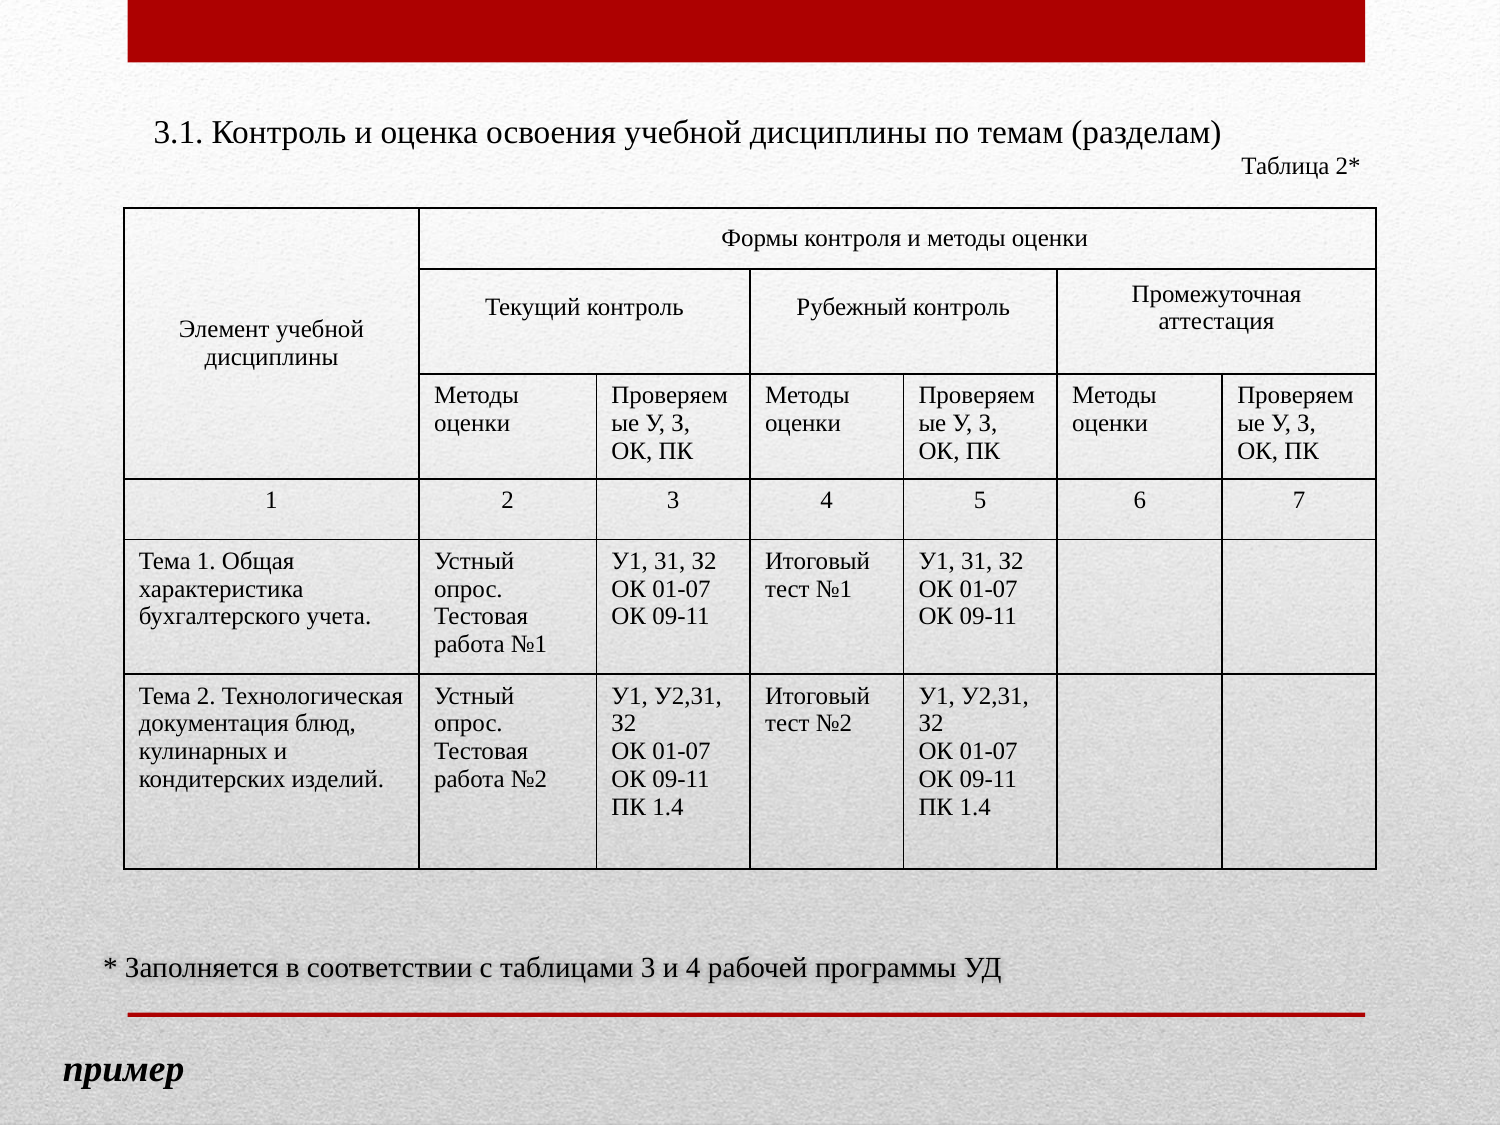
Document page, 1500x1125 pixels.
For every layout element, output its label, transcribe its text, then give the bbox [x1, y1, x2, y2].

table_cell [1223, 540, 1375, 673]
table_cell Методы оценки [1058, 375, 1221, 478]
table_cell [1058, 540, 1221, 673]
table_cell Тема 2. Технологическая документация блюд, кулинарных и кондитерских изделий. [125, 675, 418, 868]
table_cell Проверяемые У, З, ОК, ПК [597, 375, 749, 478]
table_cell У1, У2,31, З2 ОК 01-07 ОК 09-11 ПК 1.4 [904, 675, 1056, 868]
table_cell Устный опрос. Тестовая работа №1 [420, 540, 596, 673]
table_cell Рубежный контроль [751, 270, 1056, 373]
table_cell Методы оценки [420, 375, 596, 478]
table_header Элемент учебной дисциплины [125, 209, 418, 478]
table_cell 7 [1223, 480, 1375, 539]
table_cell 6 [1058, 480, 1221, 539]
table_cell Методы оценки [751, 375, 903, 478]
table_header Формы контроля и методы оценки [420, 209, 1375, 268]
picture [0, 0, 1500, 1125]
table_cell [1223, 675, 1375, 868]
table_cell [1058, 675, 1221, 868]
text_box 3.1. Контроль и оценка освоения учебной дисциплины по темам (разделам) Таблица 2* [123, 102, 1376, 187]
table_cell 1 [125, 480, 418, 539]
table_cell Проверяемые У, З, ОК, ПК [1223, 375, 1375, 478]
table_cell Промежуточная аттестация [1058, 270, 1375, 373]
table_cell Текущий контроль [420, 270, 749, 373]
table_cell У1, 31, З2 ОК 01-07 ОК 09-11 [597, 540, 749, 673]
text_box пример [48, 1036, 200, 1097]
table_cell Итоговый тест №2 [751, 675, 903, 868]
table_cell Тема 1. Общая характеристика бухгалтерского учета. [125, 540, 418, 673]
table_cell 4 [751, 480, 903, 539]
text_box * Заполняется в соответствии с таблицами 3 и 4 рабочей программы УД [87, 939, 1377, 1001]
table_cell 2 [420, 480, 596, 539]
table_cell У1, У2,31, З2 ОК 01-07 ОК 09-11 ПК 1.4 [597, 675, 749, 868]
table_cell У1, 31, З2 ОК 01-07 ОК 09-11 [904, 540, 1056, 673]
table_cell 5 [904, 480, 1056, 539]
table_cell Устный опрос. Тестовая работа №2 [420, 675, 596, 868]
table_cell 3 [597, 480, 749, 539]
table_cell Итоговый тест №1 [751, 540, 903, 673]
table_cell Проверяемые У, З, ОК, ПК [904, 375, 1056, 478]
